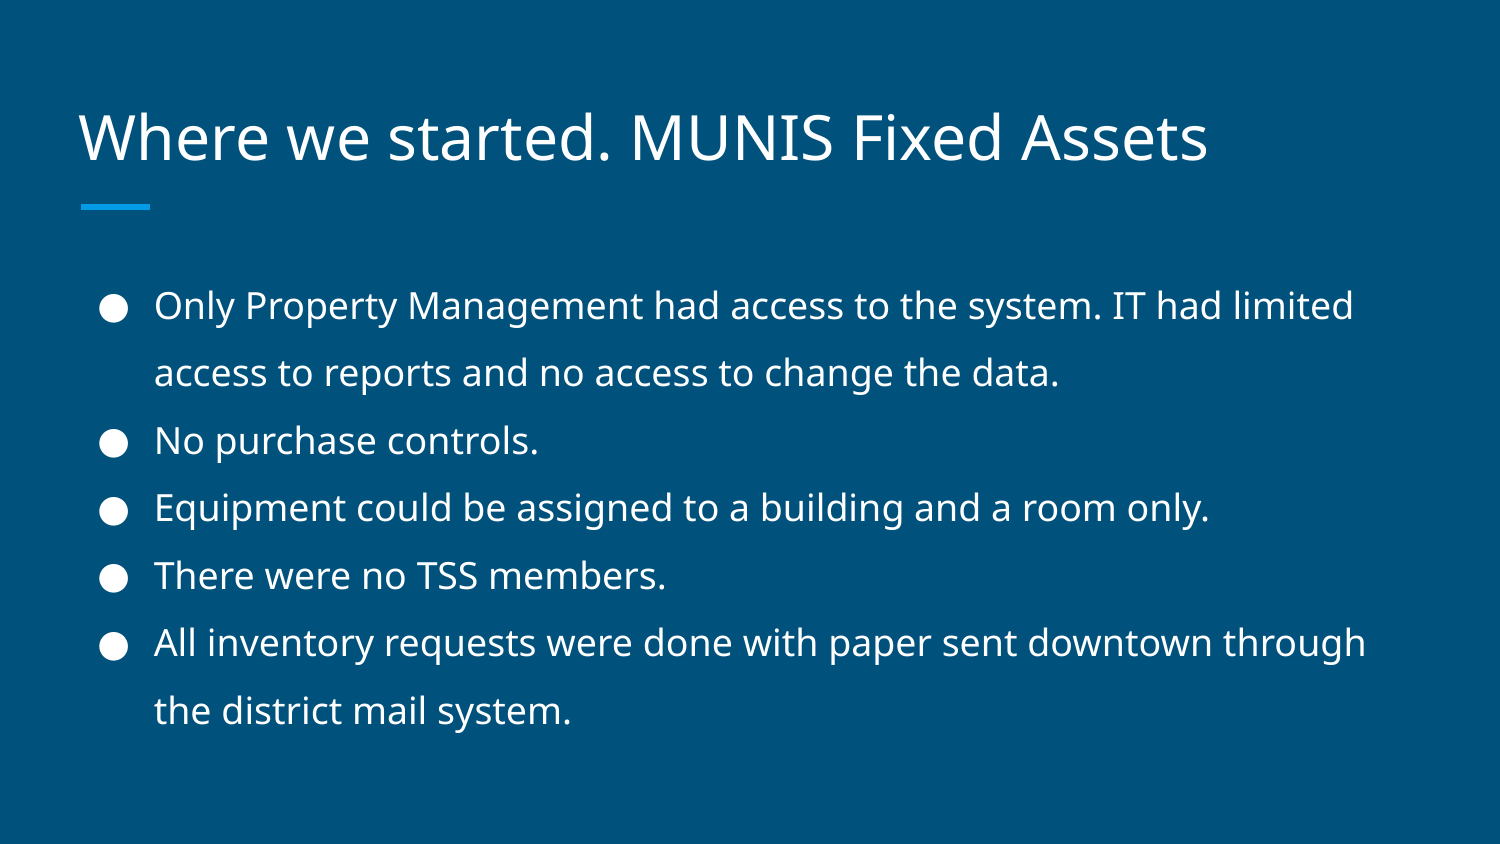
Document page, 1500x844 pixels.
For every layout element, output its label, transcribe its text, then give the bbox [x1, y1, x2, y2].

title Where we started. MUNIS Fixed Assets [63, 75, 1437, 188]
list Only Property Management had access to the system. IT had limited access to reports and no access to change the data. No purchase controls. Equipment could be assigned to a building and a room only. There were no TSS members. All inventory requests were done with paper sent downtown through the district mail system. [63, 244, 1437, 781]
